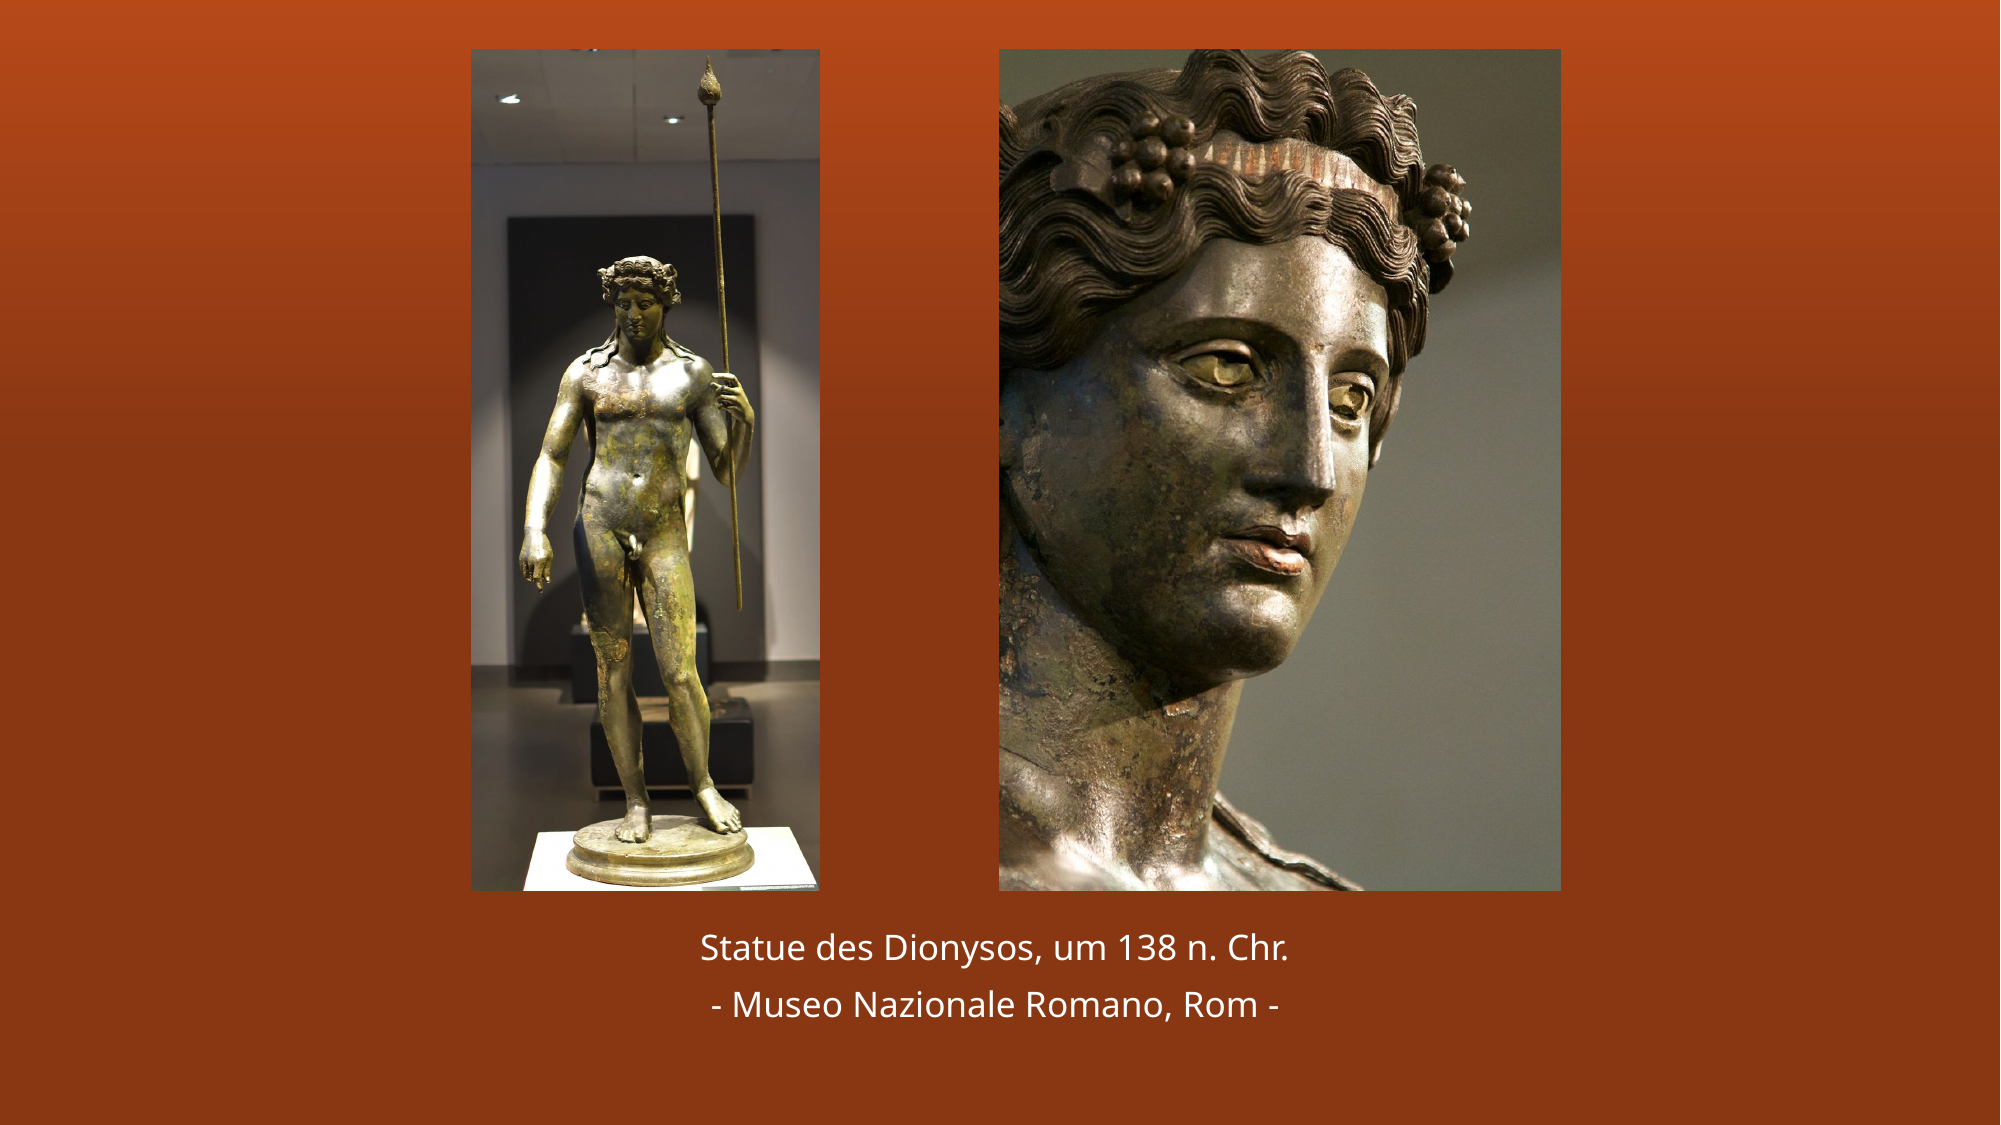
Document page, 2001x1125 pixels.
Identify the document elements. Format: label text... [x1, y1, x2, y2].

picture [471, 49, 820, 891]
text_box Statue des Dionysos, um 138 n. Chr. - Museo Nazionale Romano, Rom - [225, 922, 1775, 1033]
picture [999, 49, 1561, 891]
